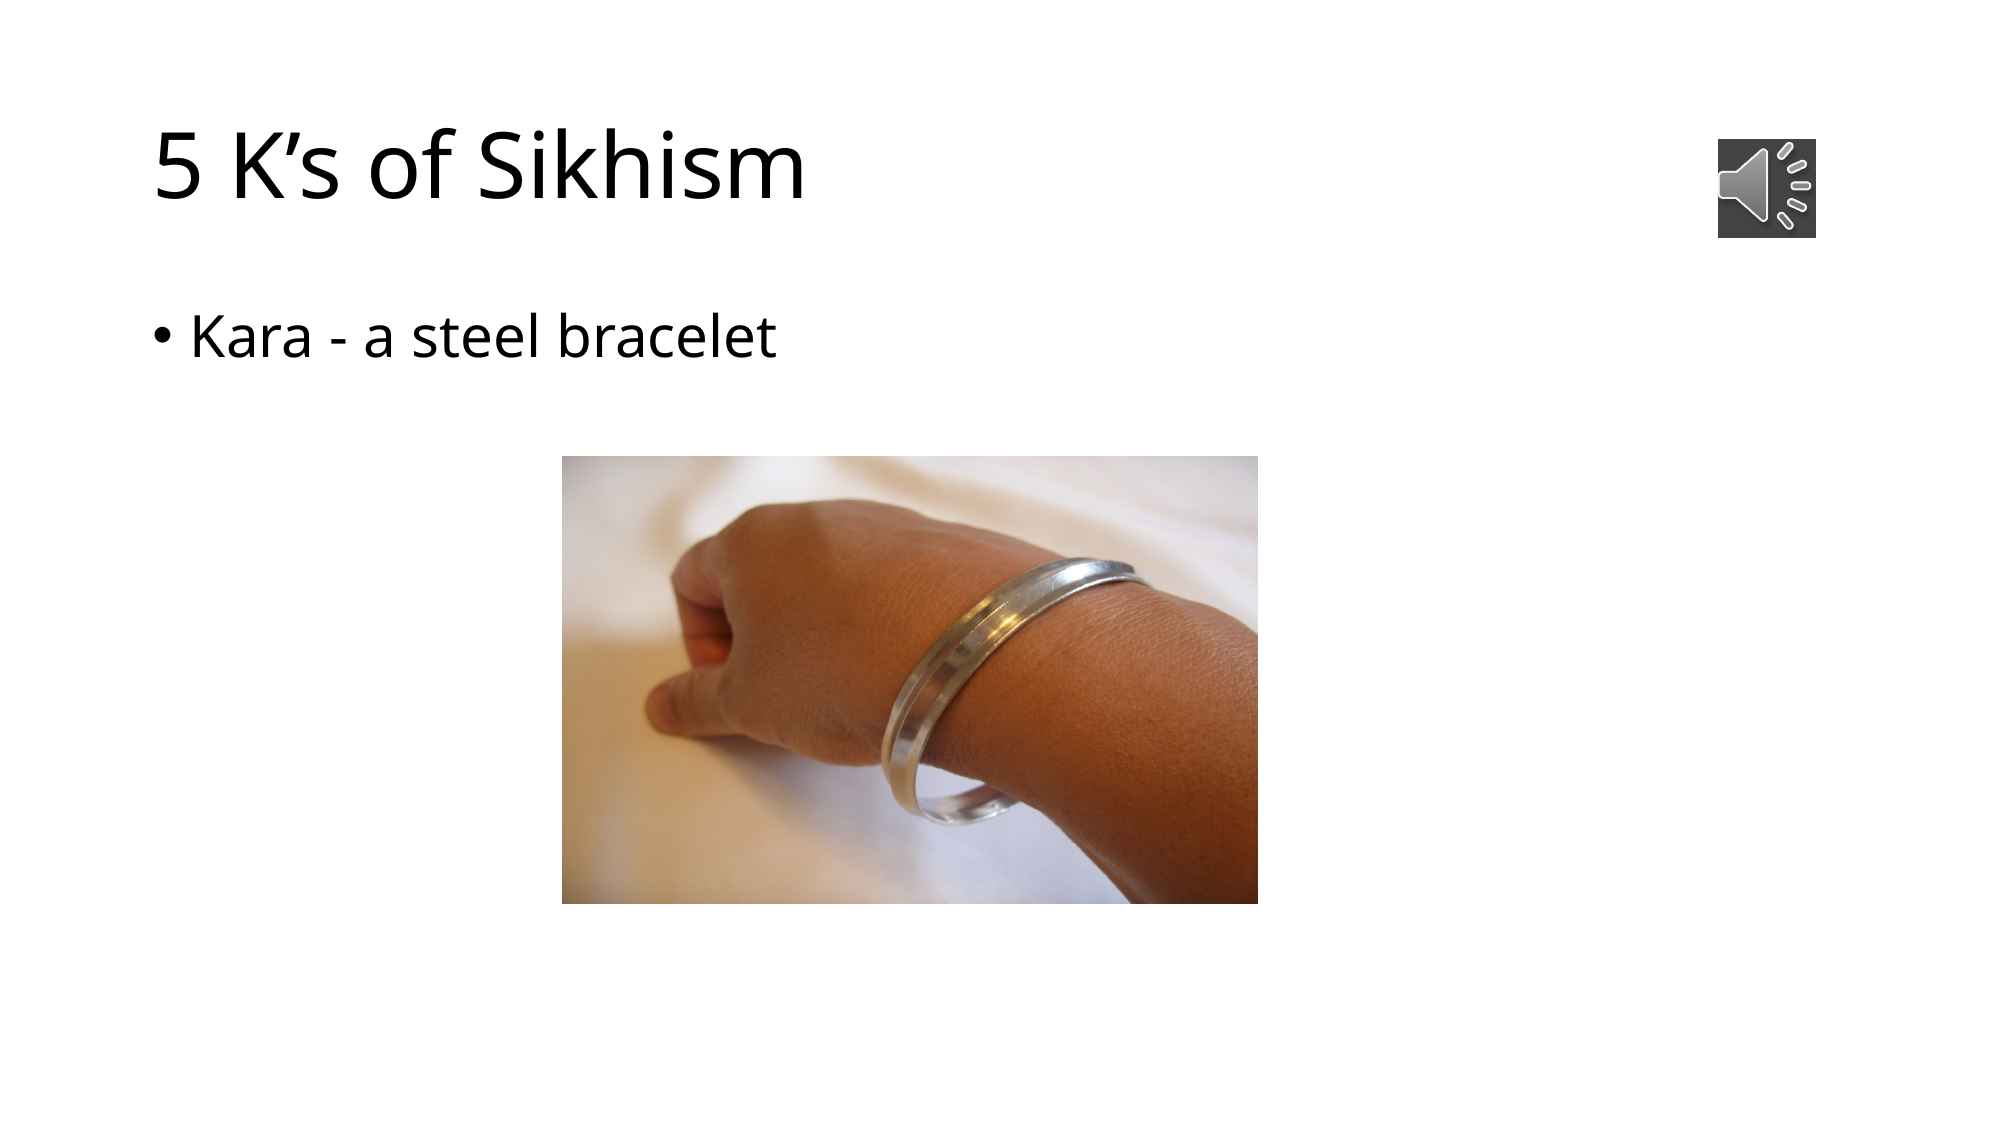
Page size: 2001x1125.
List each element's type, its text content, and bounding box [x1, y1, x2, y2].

picture [1717, 138, 1818, 239]
list Kara - a steel bracelet [137, 299, 1863, 1014]
picture [562, 456, 1258, 904]
title 5 K’s of Sikhism [137, 59, 1863, 278]
